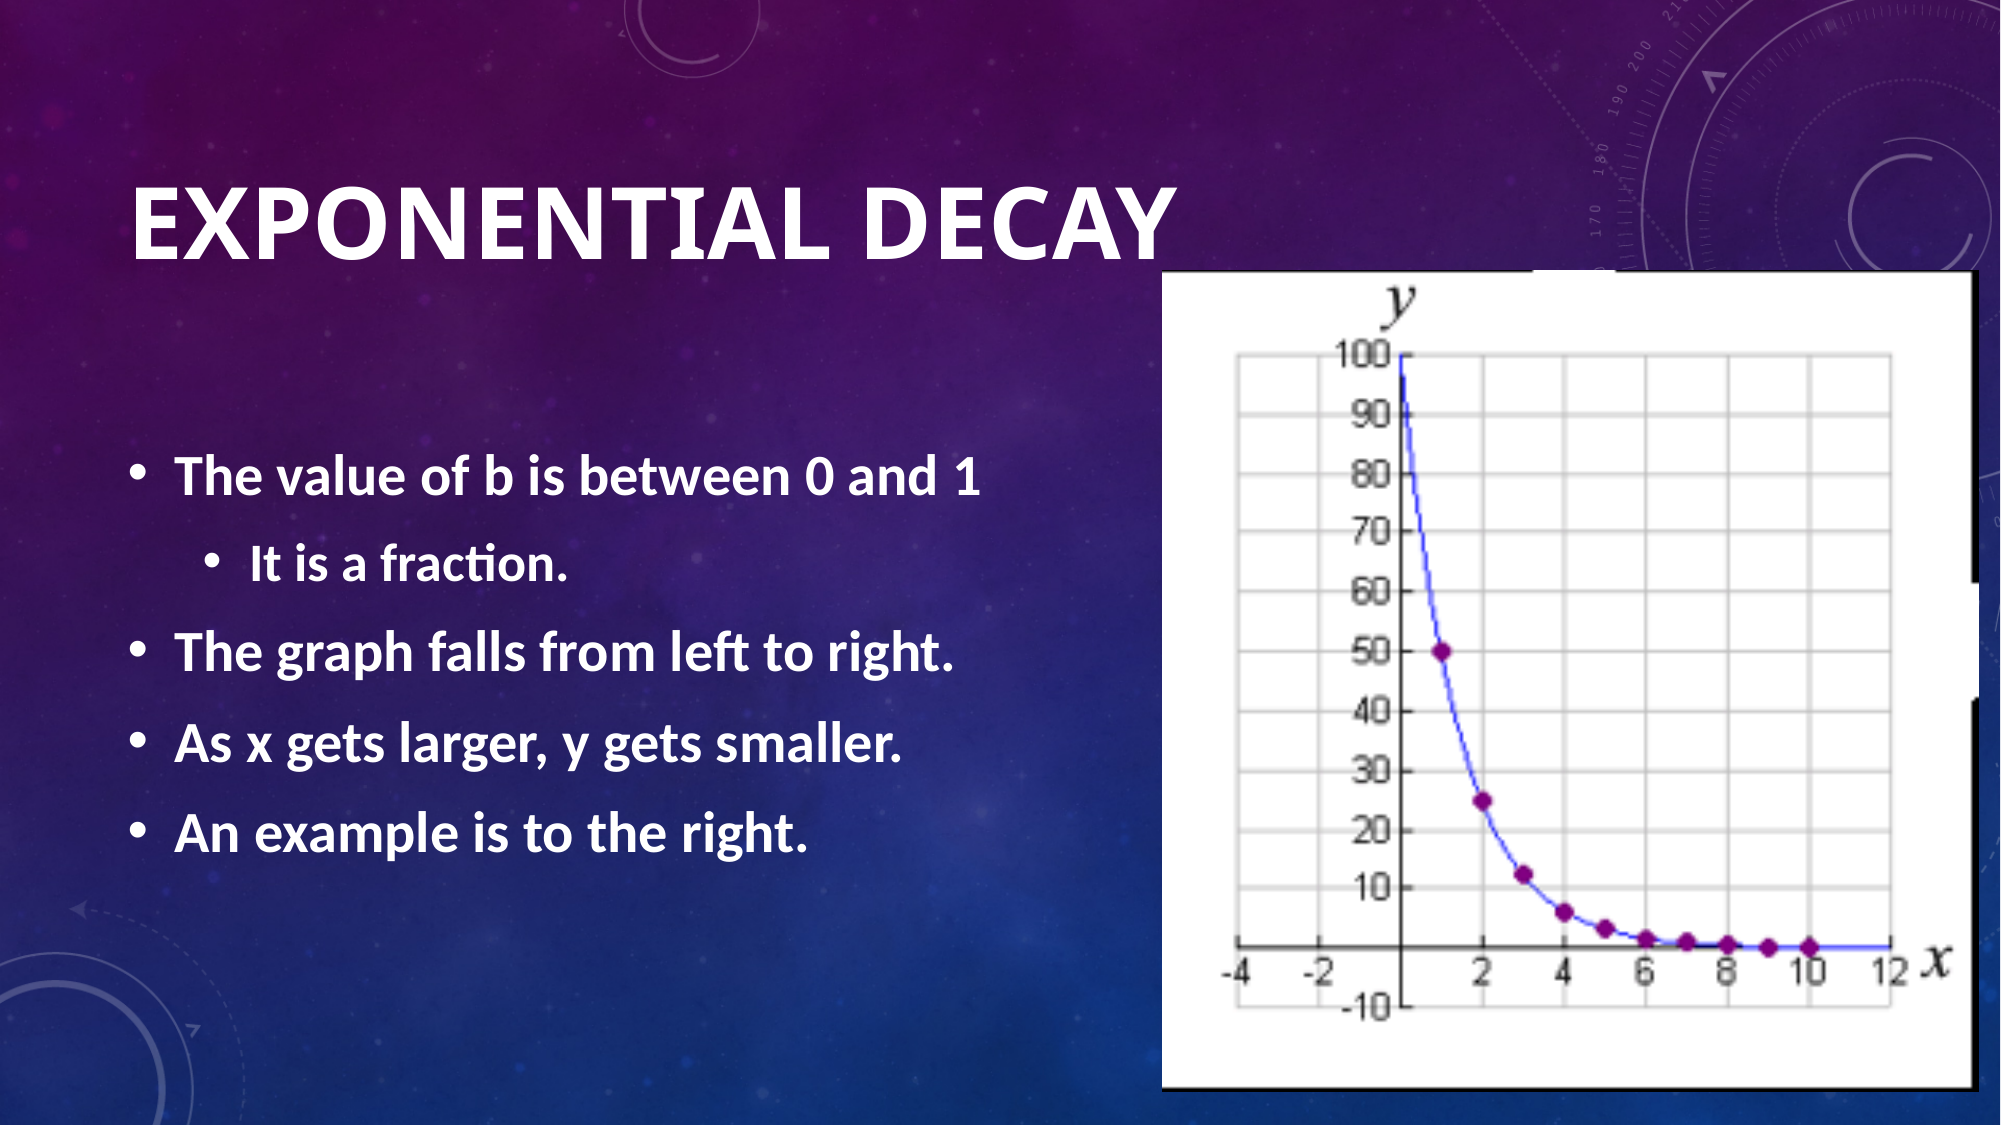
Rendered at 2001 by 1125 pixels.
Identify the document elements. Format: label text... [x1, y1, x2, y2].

picture [0, 0, 2001, 1125]
title Exponential Decay [112, 99, 1775, 339]
list The value of b is between 0 and 1 It is a fraction. The graph falls from left to right. As x gets larger, y gets smaller. An example is to the right. [112, 351, 1156, 950]
